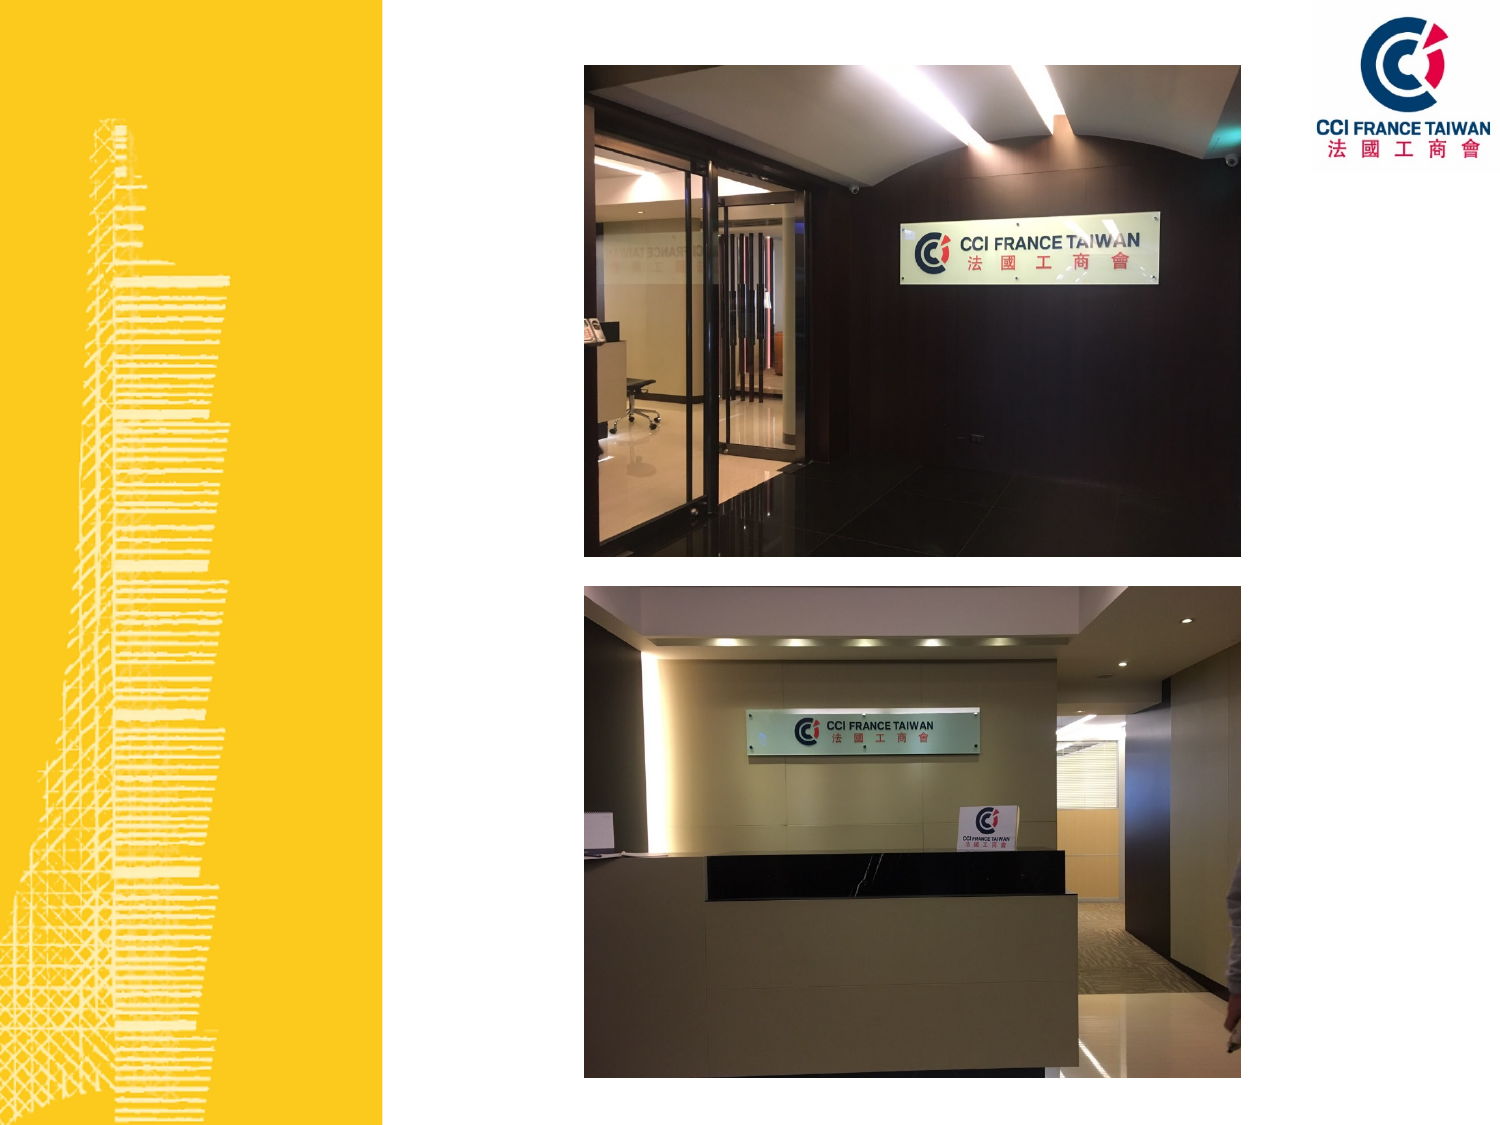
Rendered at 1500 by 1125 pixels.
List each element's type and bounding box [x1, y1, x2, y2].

picture [1310, 0, 1500, 175]
picture [584, 64, 1241, 558]
picture [0, 0, 383, 1125]
picture [584, 585, 1241, 1078]
